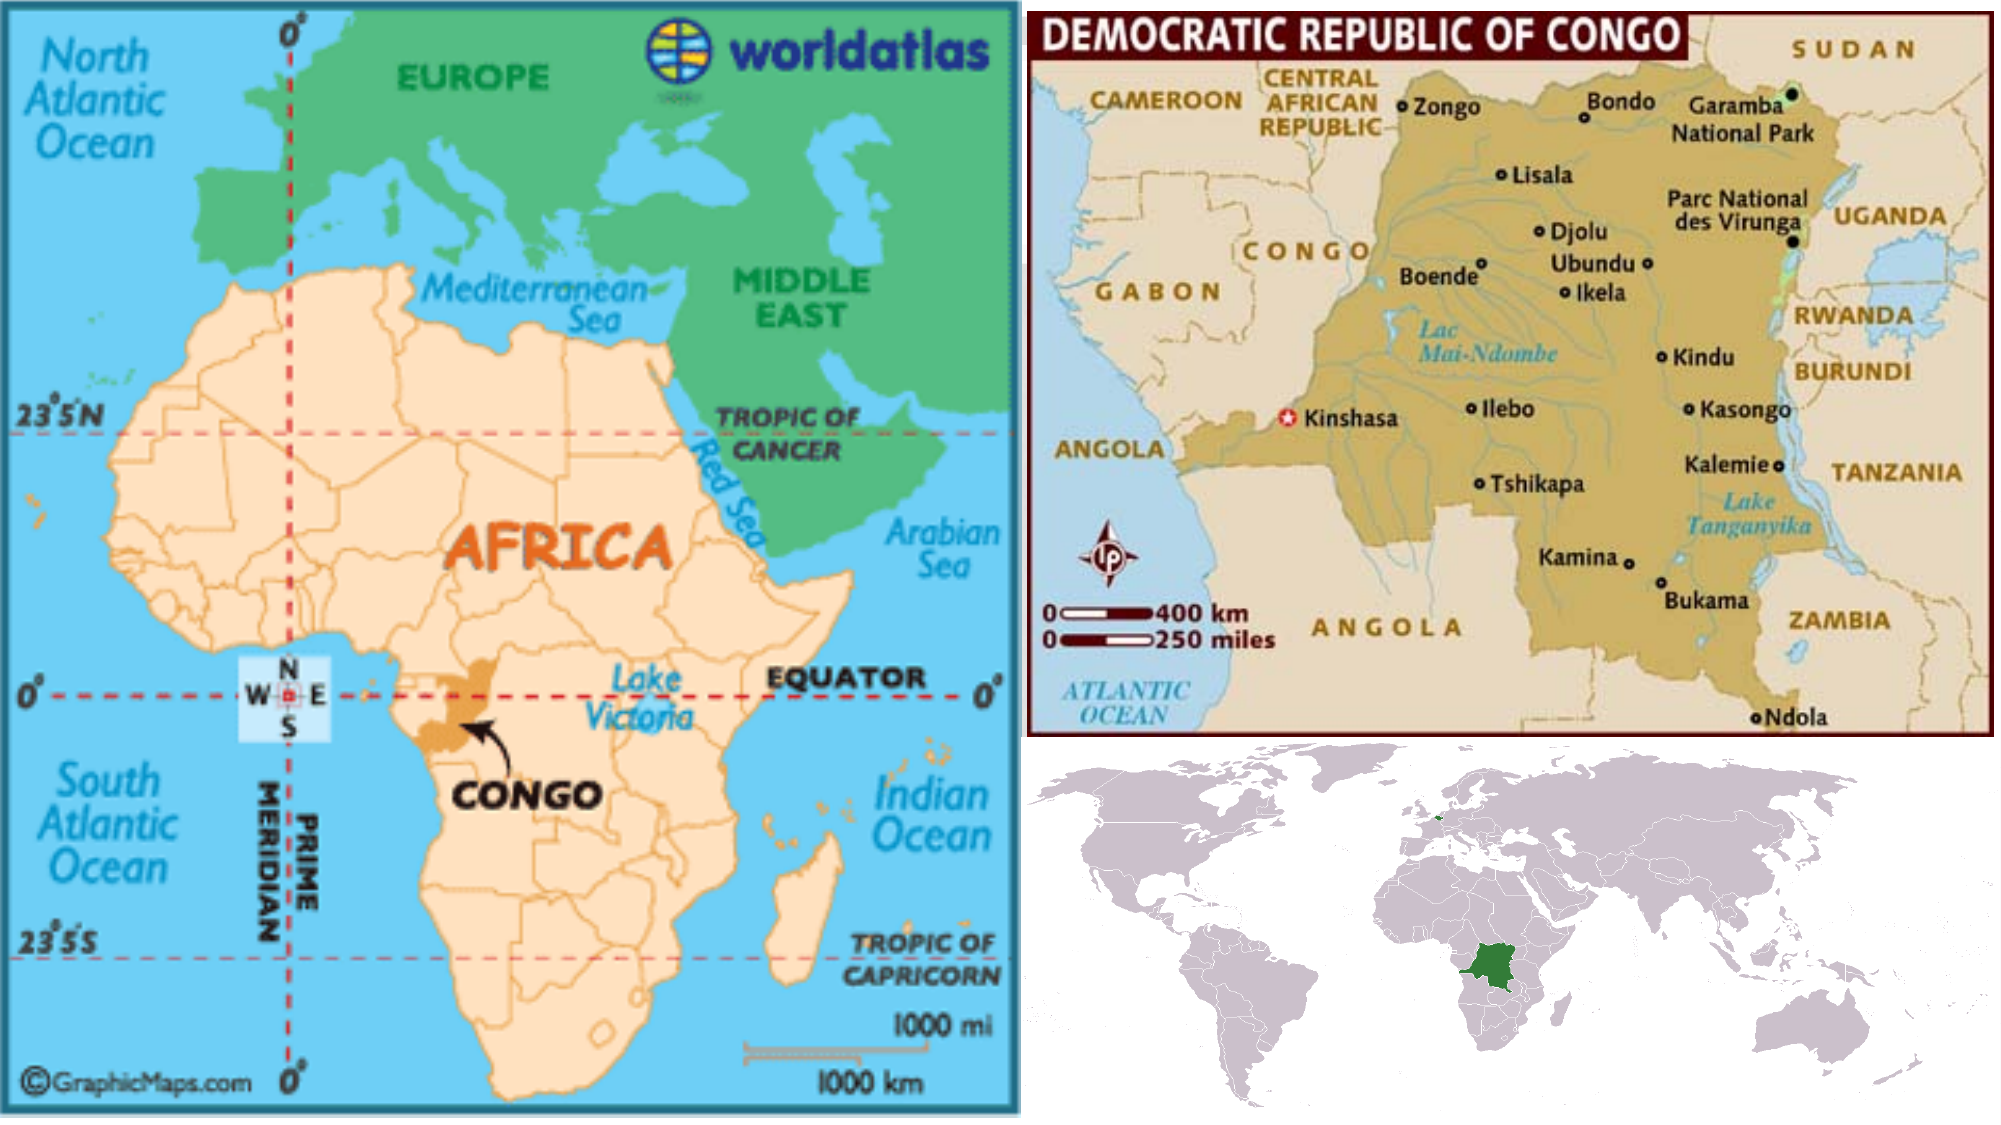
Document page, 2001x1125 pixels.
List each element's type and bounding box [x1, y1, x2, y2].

picture [0, 0, 2000, 1118]
list [1027, 11, 1994, 736]
